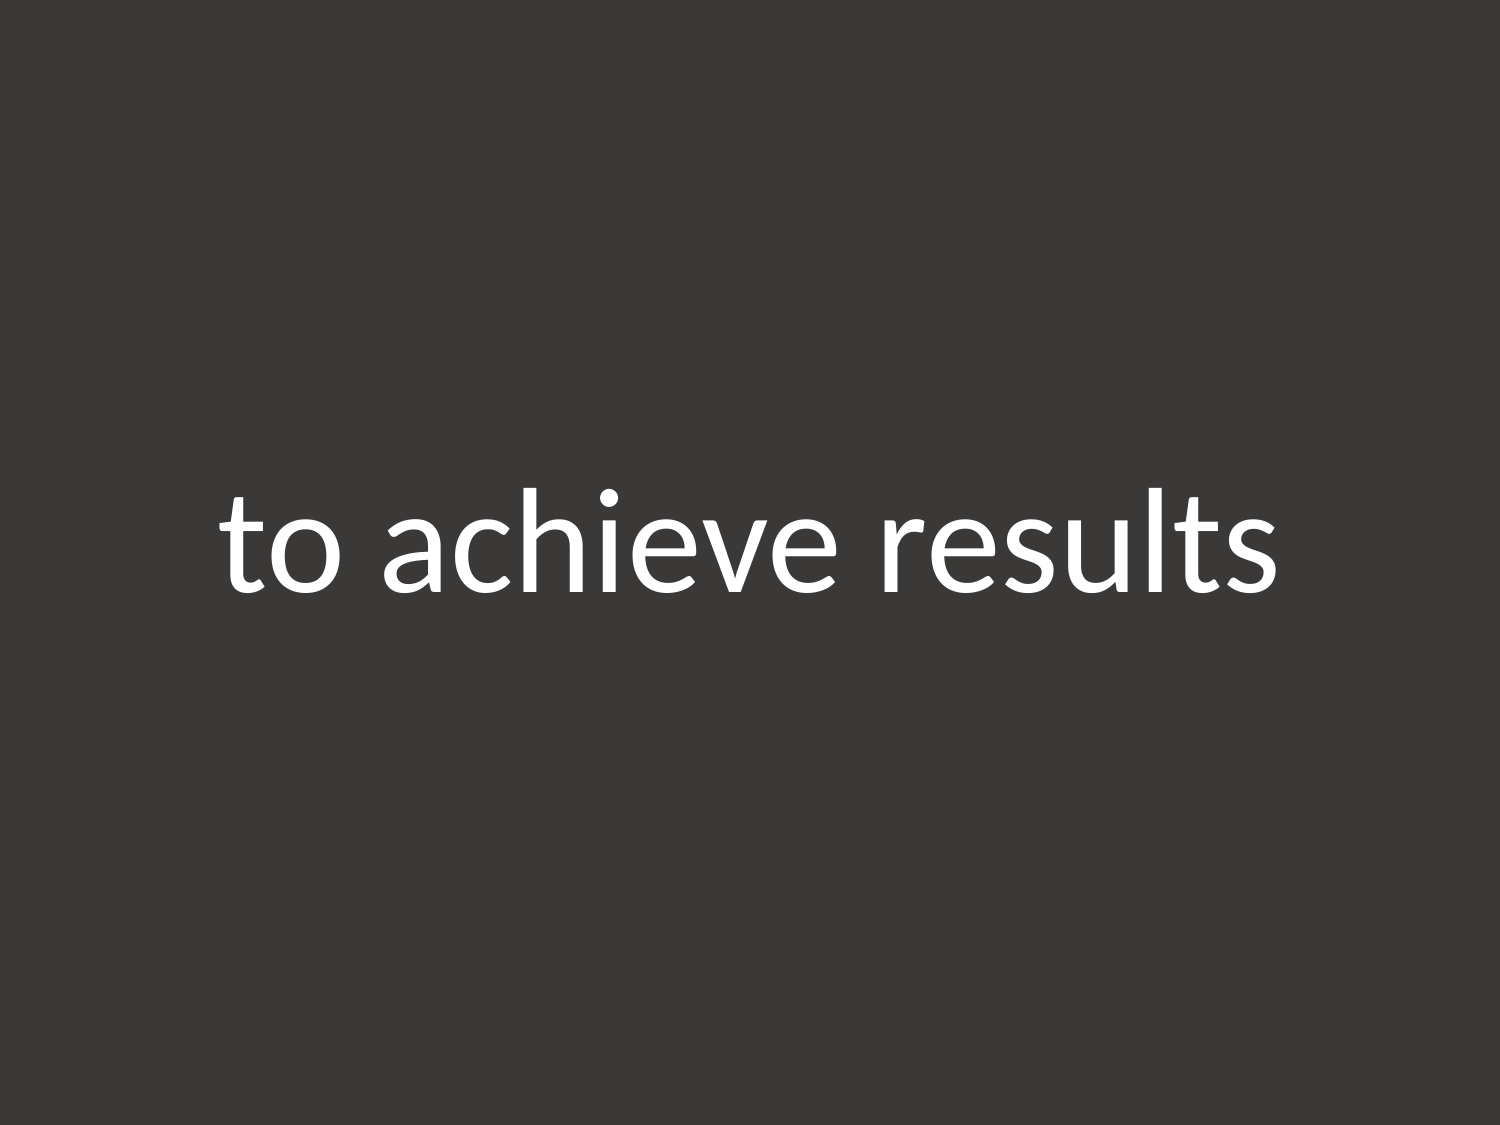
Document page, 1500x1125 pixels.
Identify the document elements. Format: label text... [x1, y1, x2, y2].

text_box to achieve results [0, 435, 1500, 631]
